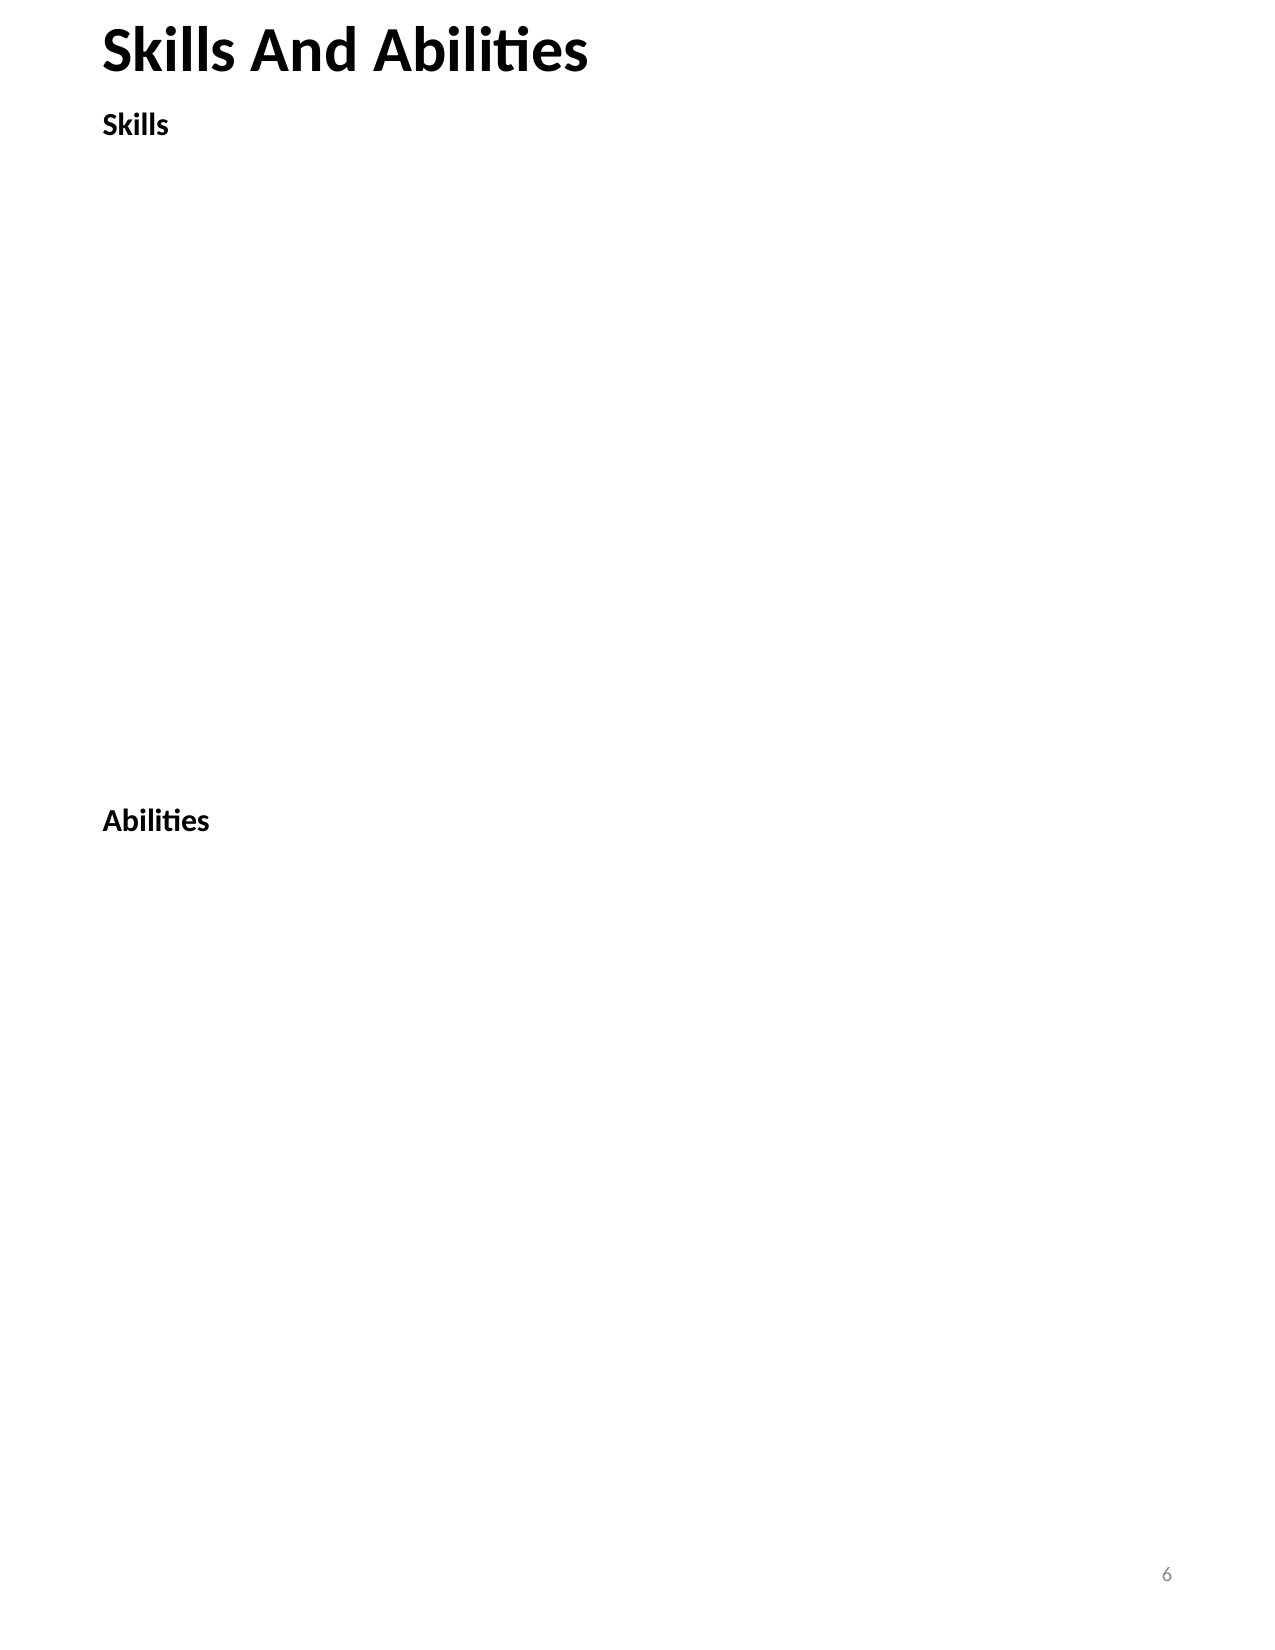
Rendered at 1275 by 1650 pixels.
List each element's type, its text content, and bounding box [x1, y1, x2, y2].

slide_number 6 [900, 1529, 1188, 1618]
